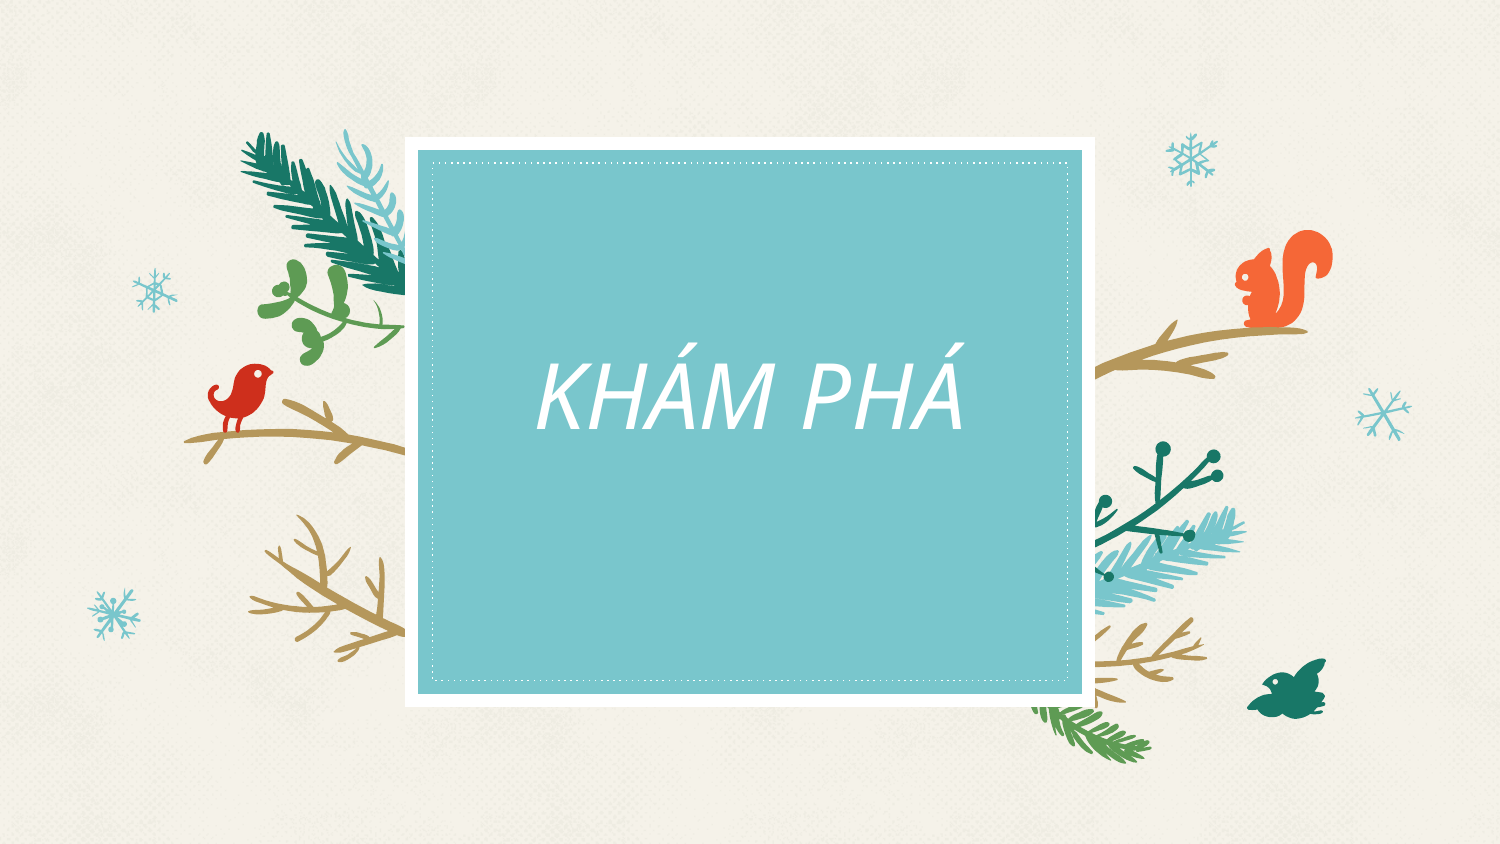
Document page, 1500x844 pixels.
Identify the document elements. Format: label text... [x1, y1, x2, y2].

title KHÁM PHÁ [431, 272, 1069, 463]
picture [0, 0, 1500, 844]
